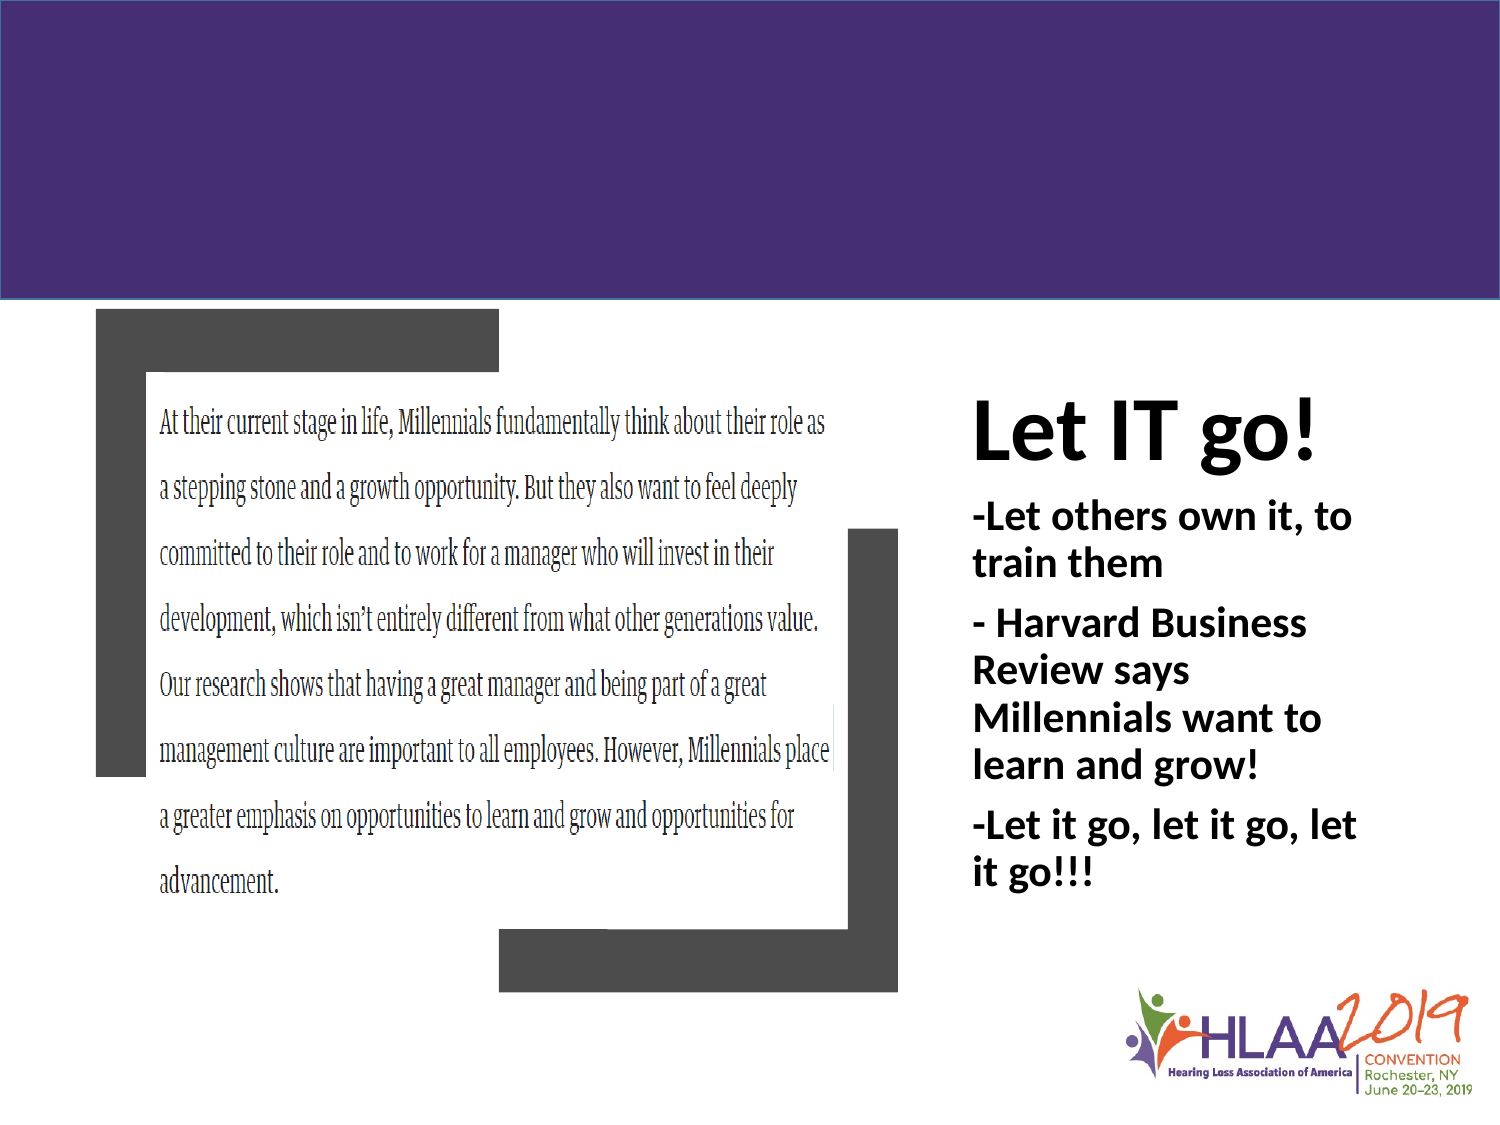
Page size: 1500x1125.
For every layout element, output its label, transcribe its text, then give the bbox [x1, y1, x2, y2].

picture [1126, 987, 1472, 1097]
text_box [95, 308, 499, 777]
picture [136, 373, 898, 936]
text_box [498, 936, 898, 993]
list Let IT go! -Let others own it, to train them - Harvard Business Review says Millennials want to learn and grow! -Let it go, let it go, let it go!!! [957, 373, 1404, 930]
